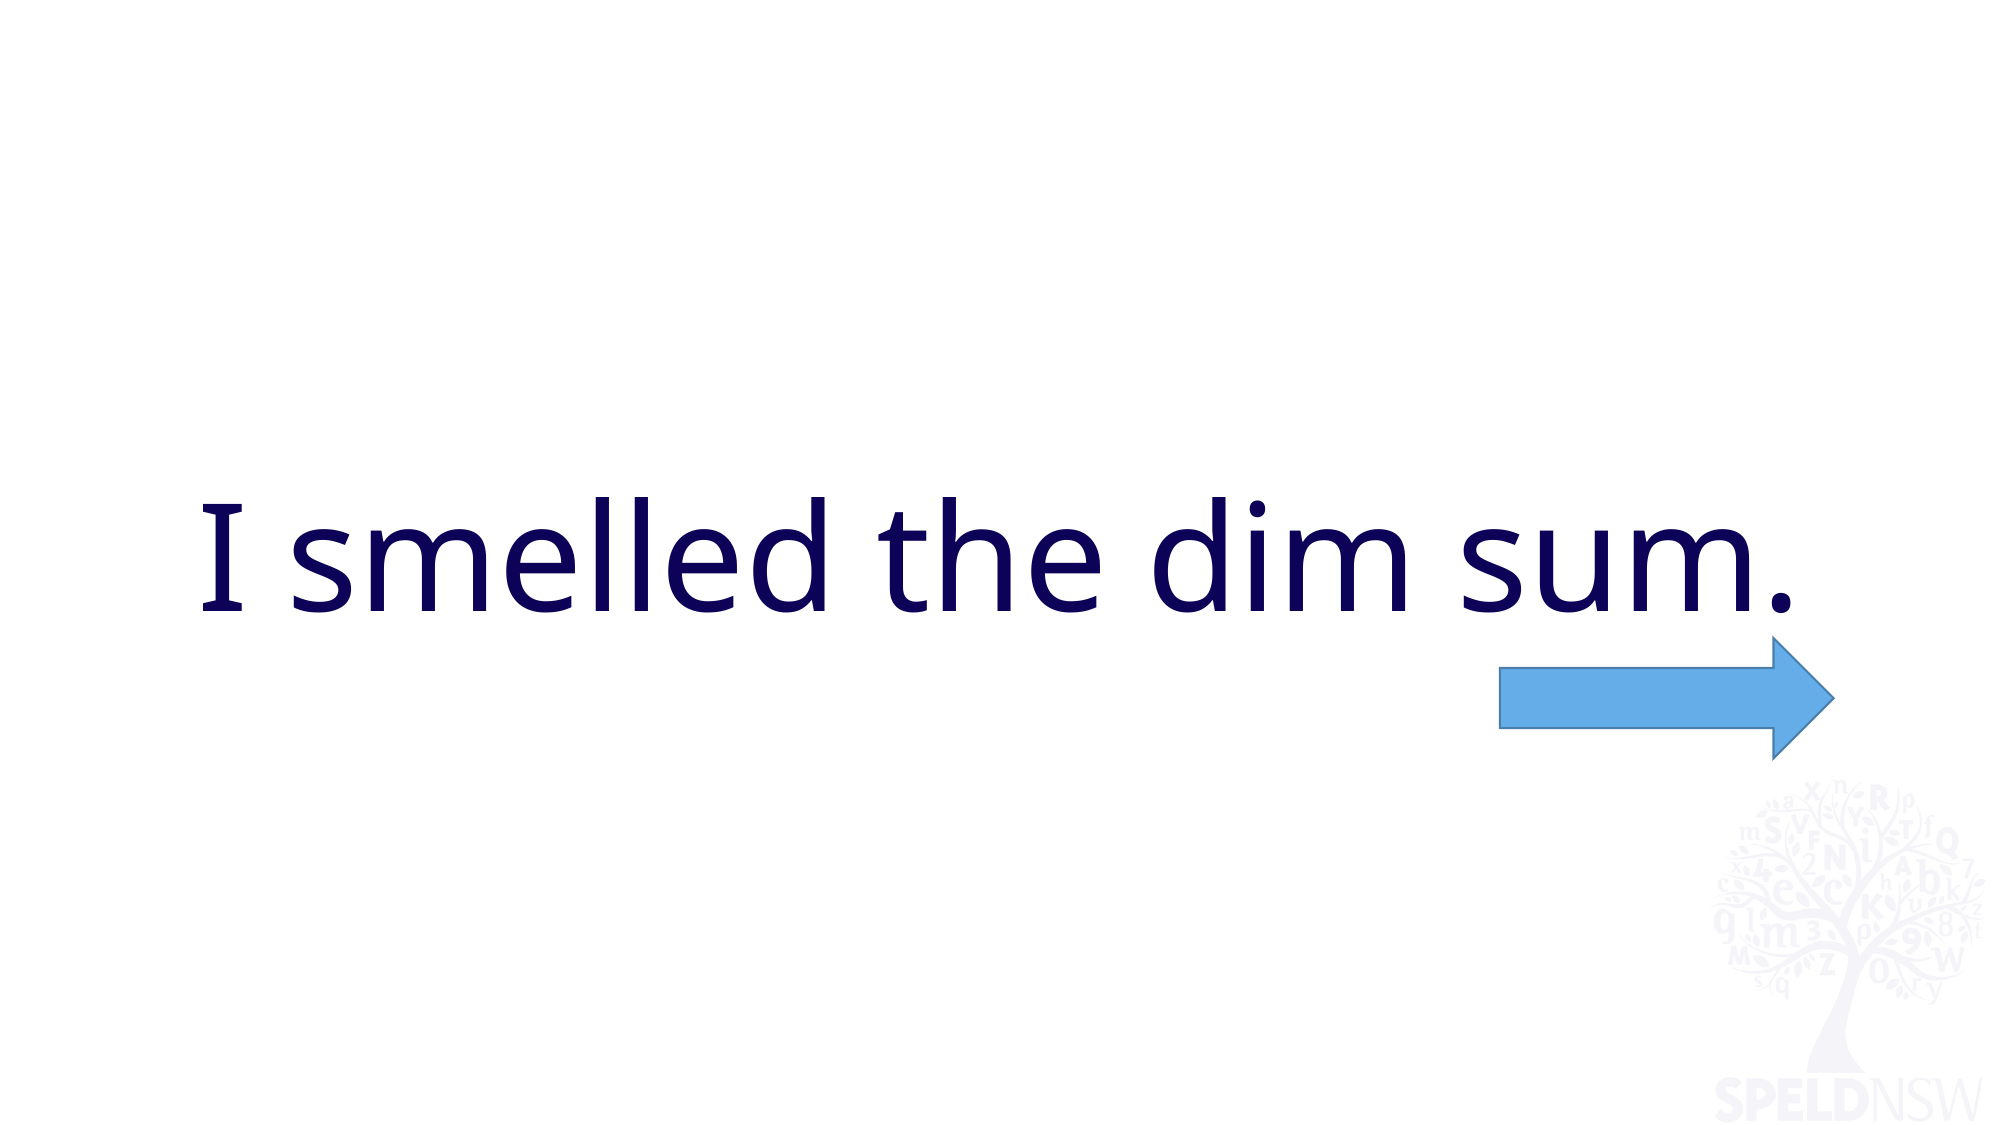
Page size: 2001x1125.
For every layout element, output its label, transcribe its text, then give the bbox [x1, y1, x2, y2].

text_box [1498, 635, 1836, 761]
title I smelled the dim sum. [0, 366, 2000, 759]
